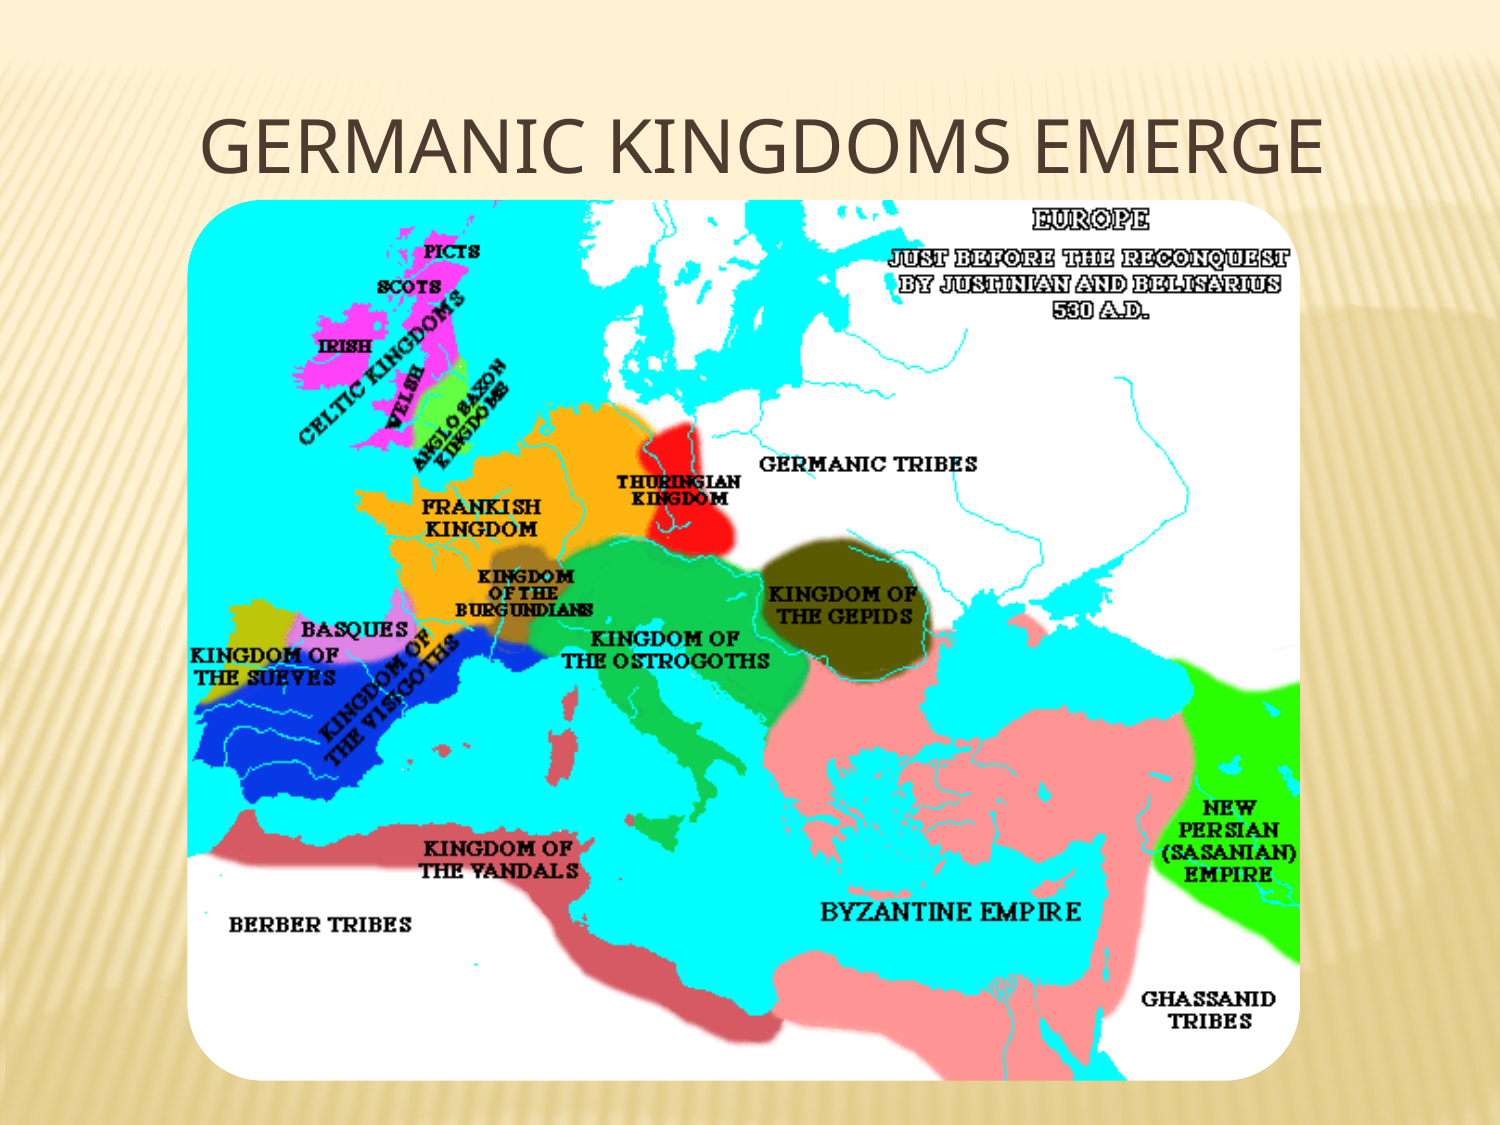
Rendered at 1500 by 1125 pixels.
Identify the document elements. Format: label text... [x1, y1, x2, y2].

title GERMANIC KINGDOMS EMERGE [50, 75, 1475, 213]
picture [0, 0, 1500, 1125]
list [187, 199, 1301, 1081]
